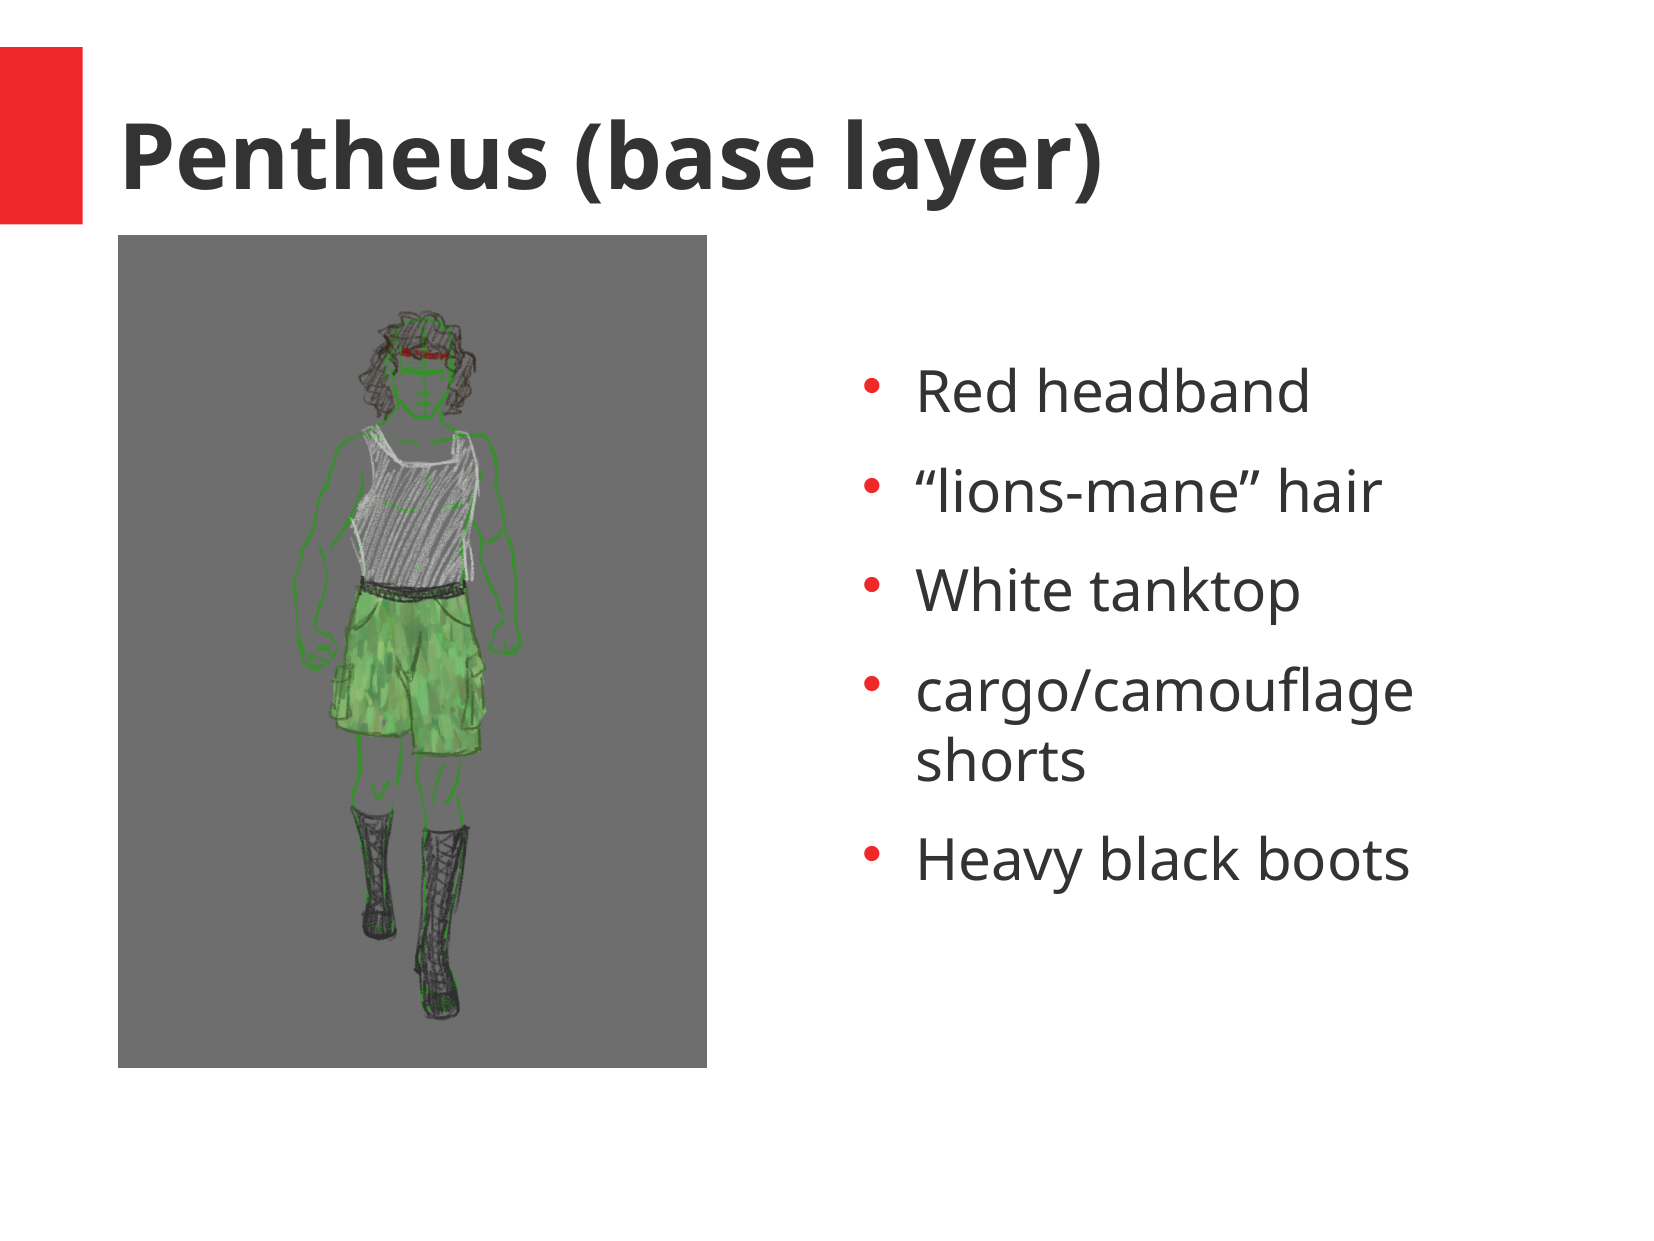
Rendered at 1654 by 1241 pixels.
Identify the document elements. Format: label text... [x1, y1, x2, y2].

picture [117, 235, 707, 1068]
text_box Pentheus (base layer) [118, 49, 1571, 257]
text_box Red headband “lions-mane” hair White tanktop cargo/camouflage shorts Heavy black boots [844, 354, 1536, 1074]
